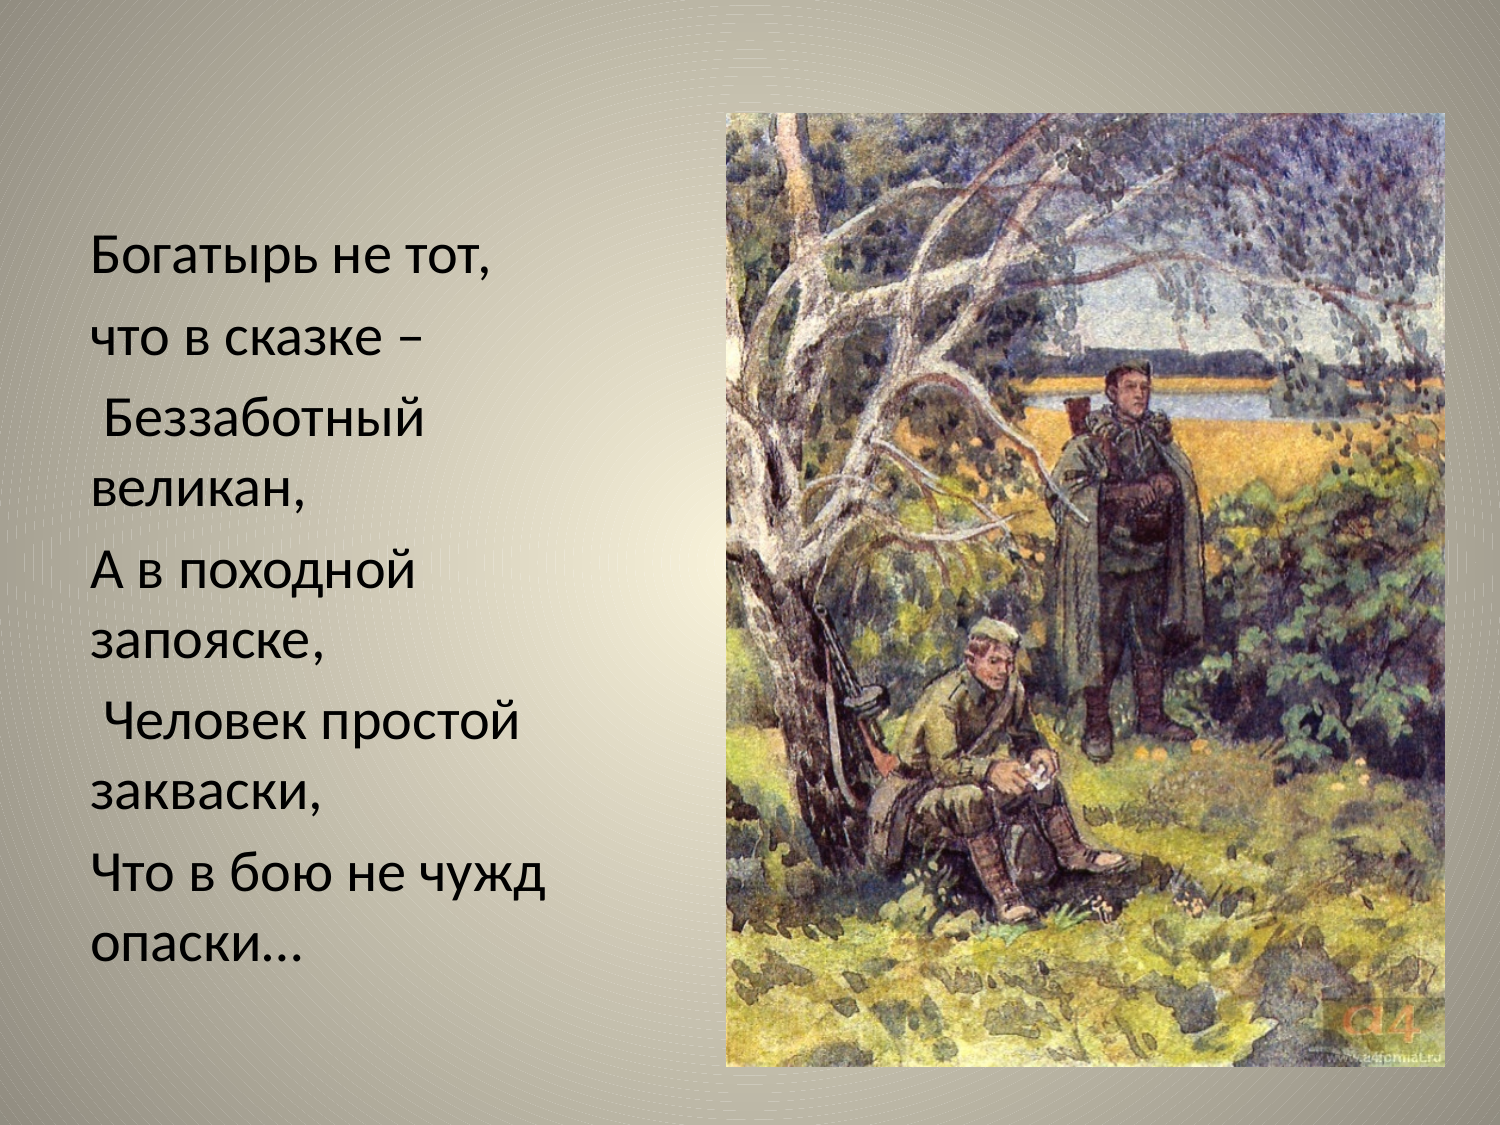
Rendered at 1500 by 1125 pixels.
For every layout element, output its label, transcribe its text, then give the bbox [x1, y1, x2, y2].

list Богатырь не тот, что в сказке – Беззаботный великан, А в походной запояске, Человек простой закваски, Что в бою не чужд опаски… [75, 208, 668, 1005]
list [726, 113, 1445, 1067]
